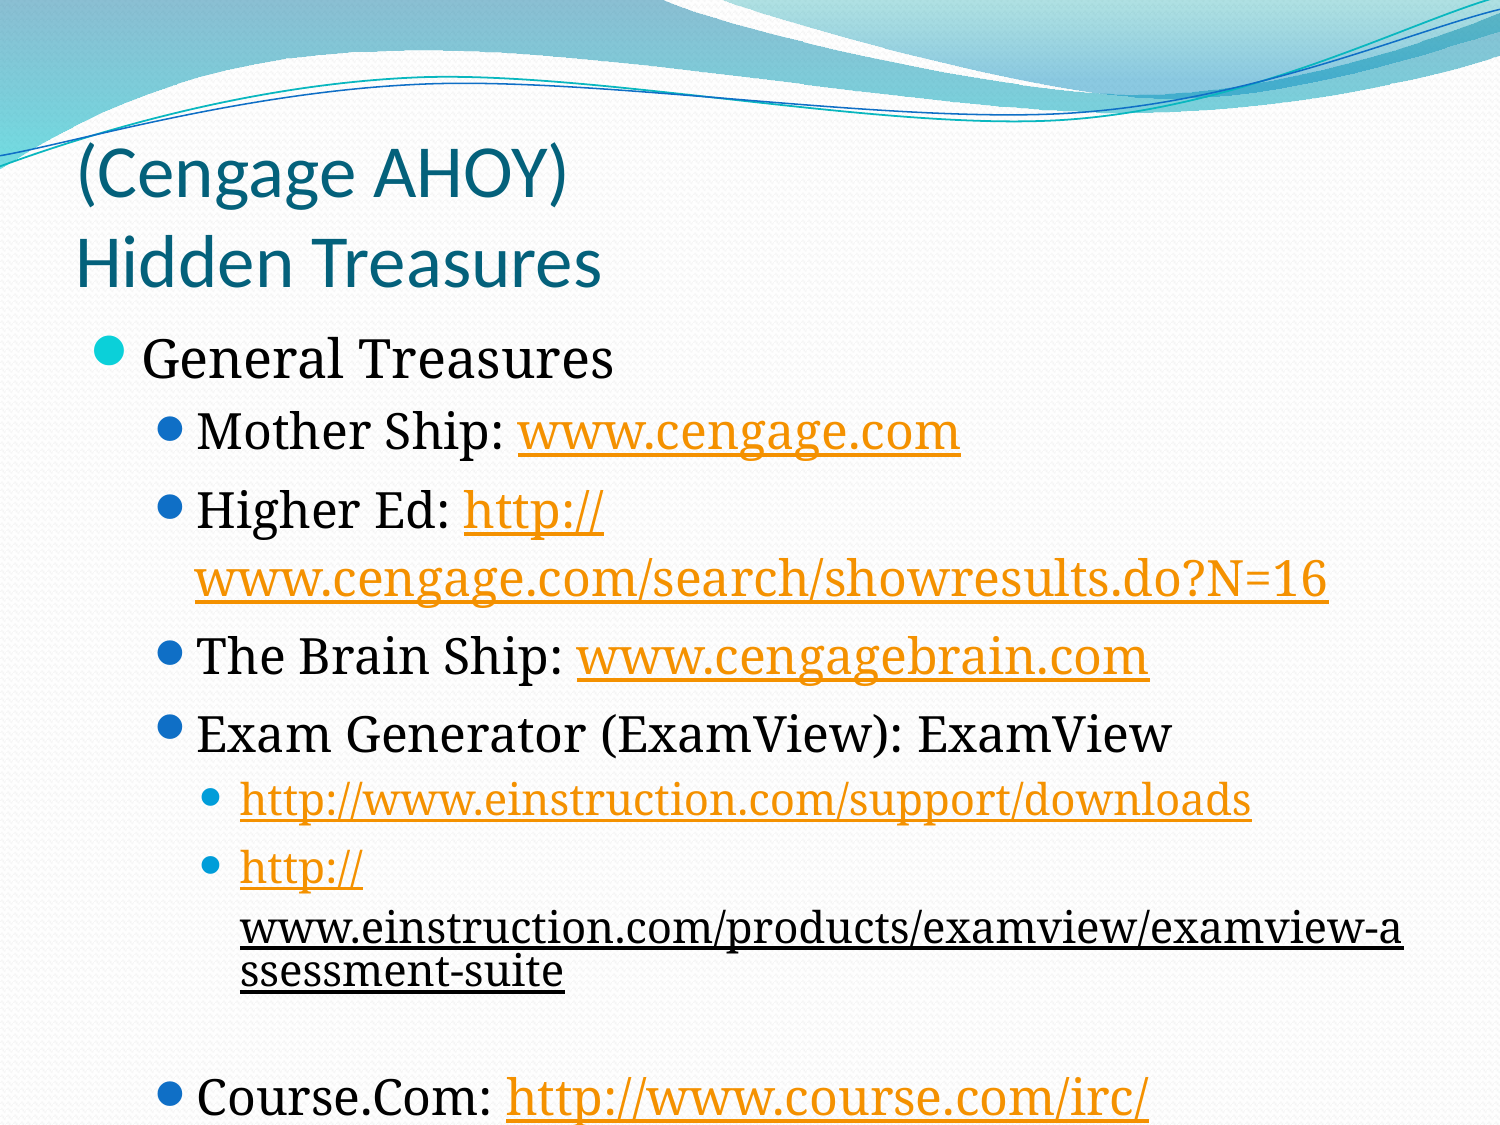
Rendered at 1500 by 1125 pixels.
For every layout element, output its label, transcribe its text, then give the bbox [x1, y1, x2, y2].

title (Cengage AHOY) Hidden Treasures [75, 115, 1425, 303]
list General Treasures Mother Ship: www.cengage.com Higher Ed: http://www.cengage.com/search/showresults.do?N=16 The Brain Ship: www.cengagebrain.com Exam Generator (ExamView): ExamView http://www.einstruction.com/support/downloads http://www.einstruction.com/products/examview/examview-assessment-suite Course.Com: http://www.course.com/irc/ [75, 317, 1425, 1038]
